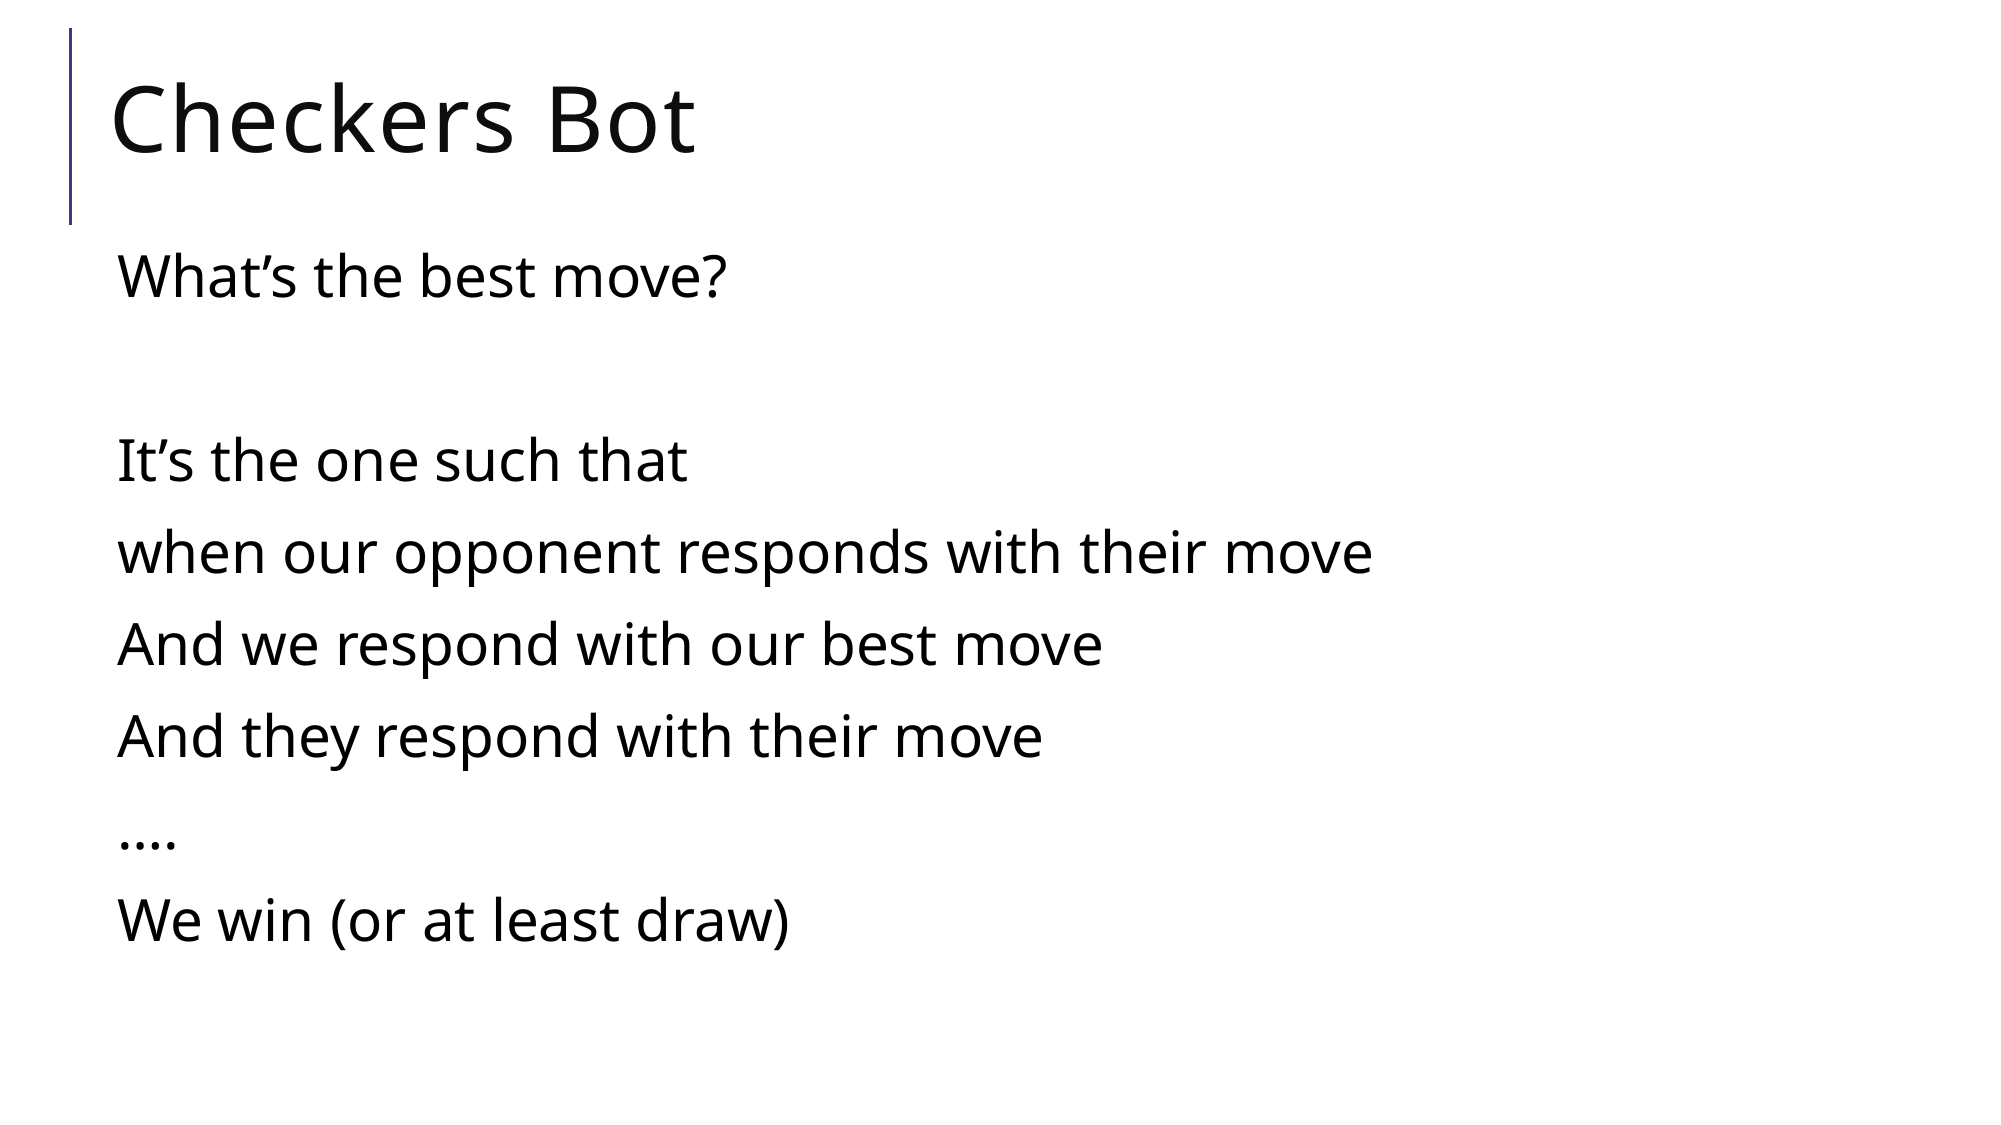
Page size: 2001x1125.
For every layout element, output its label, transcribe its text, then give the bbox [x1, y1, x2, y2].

title Checkers Bot [94, 43, 1930, 210]
list What’s the best move? It’s the one such that when our opponent responds with their move And we respond with our best move And they respond with their move …. We win (or at least draw) [94, 240, 1930, 1035]
